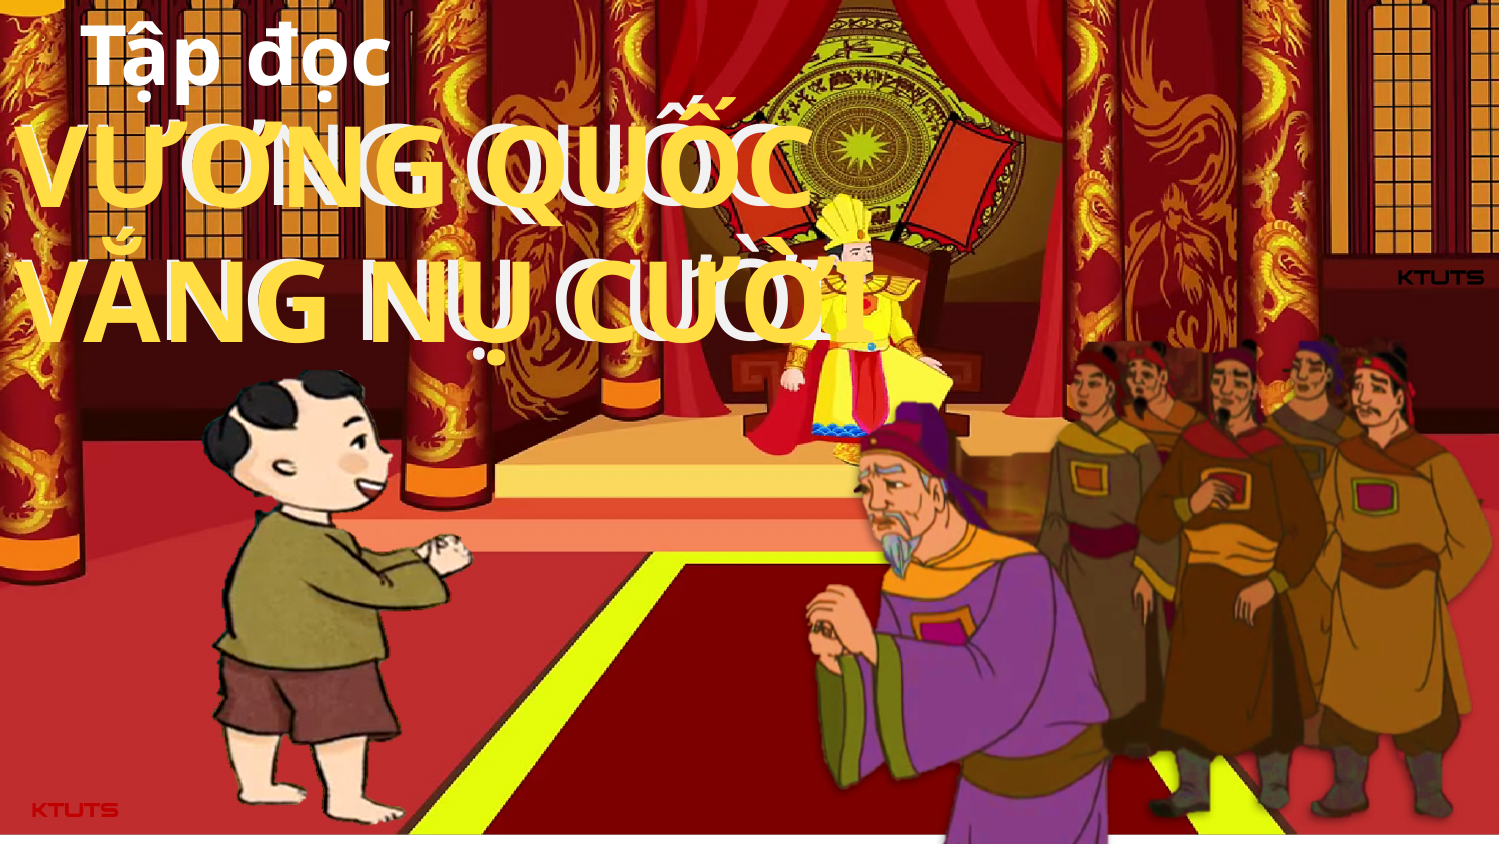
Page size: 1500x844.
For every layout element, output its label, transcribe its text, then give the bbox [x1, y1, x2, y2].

text_box Tập đọc [0, 0, 617, 85]
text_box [0, 85, 903, 376]
picture [0, 0, 1500, 844]
